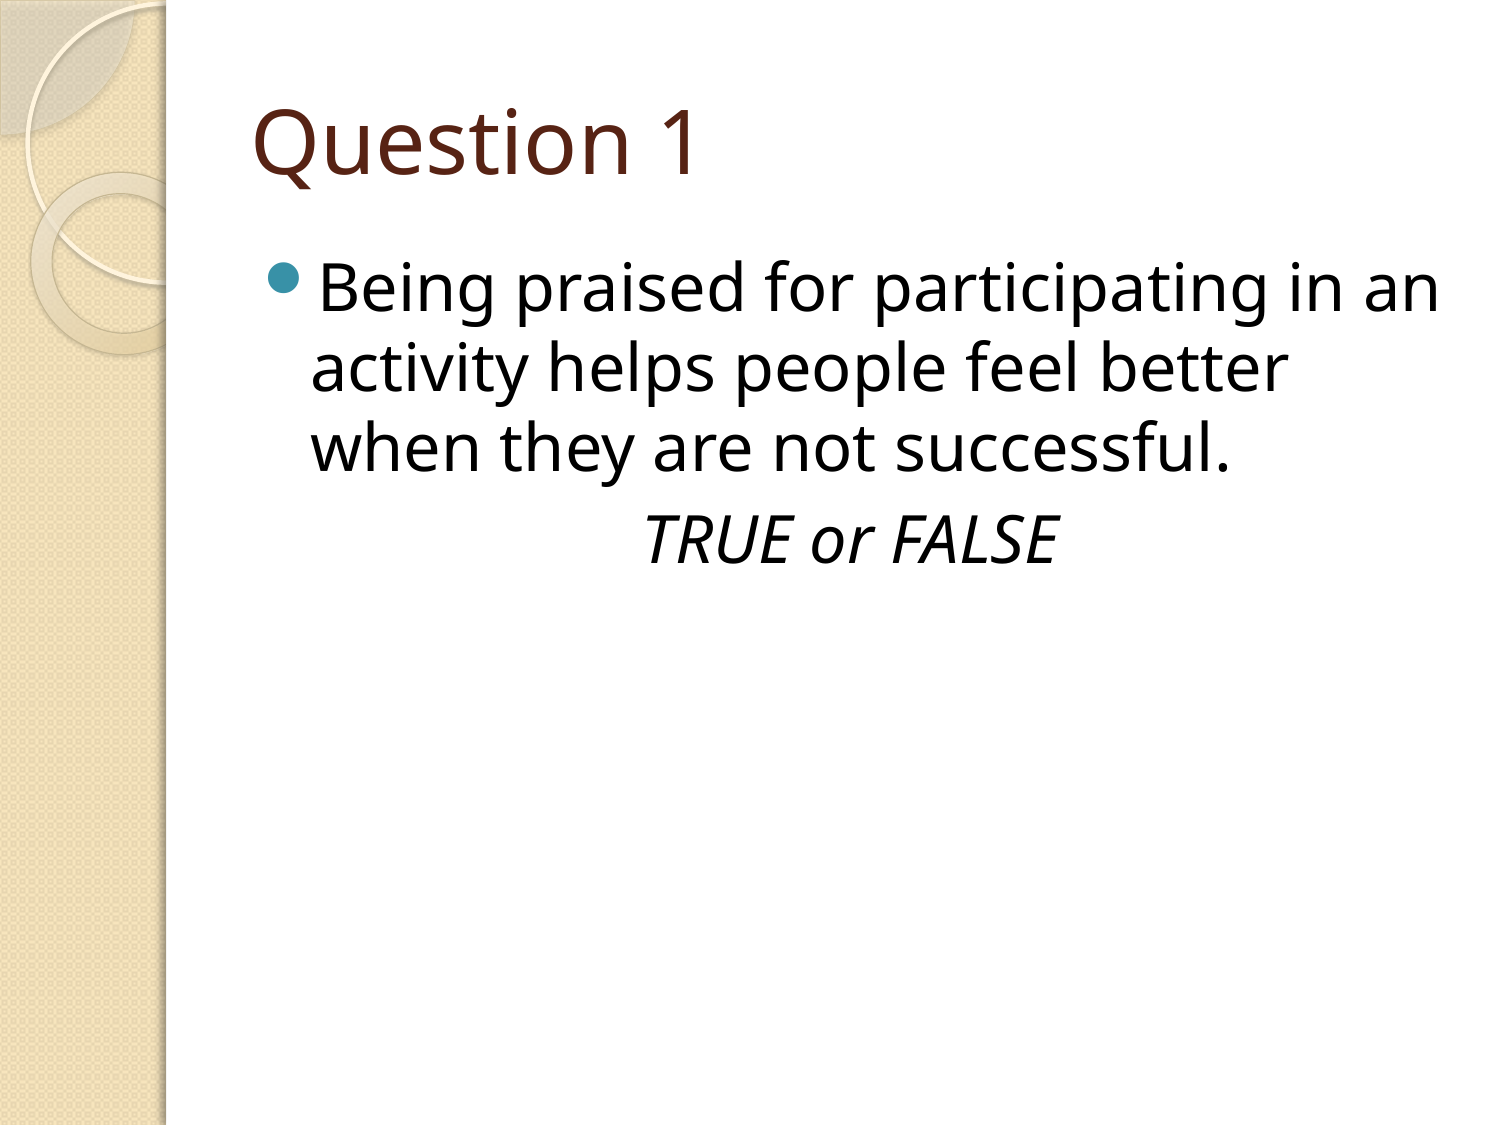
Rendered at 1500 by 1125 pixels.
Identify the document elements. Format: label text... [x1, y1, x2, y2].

list Being praised for participating in an activity helps people feel better when they are not successful. TRUE or FALSE [235, 237, 1466, 1025]
title Question 1 [235, 45, 1466, 233]
